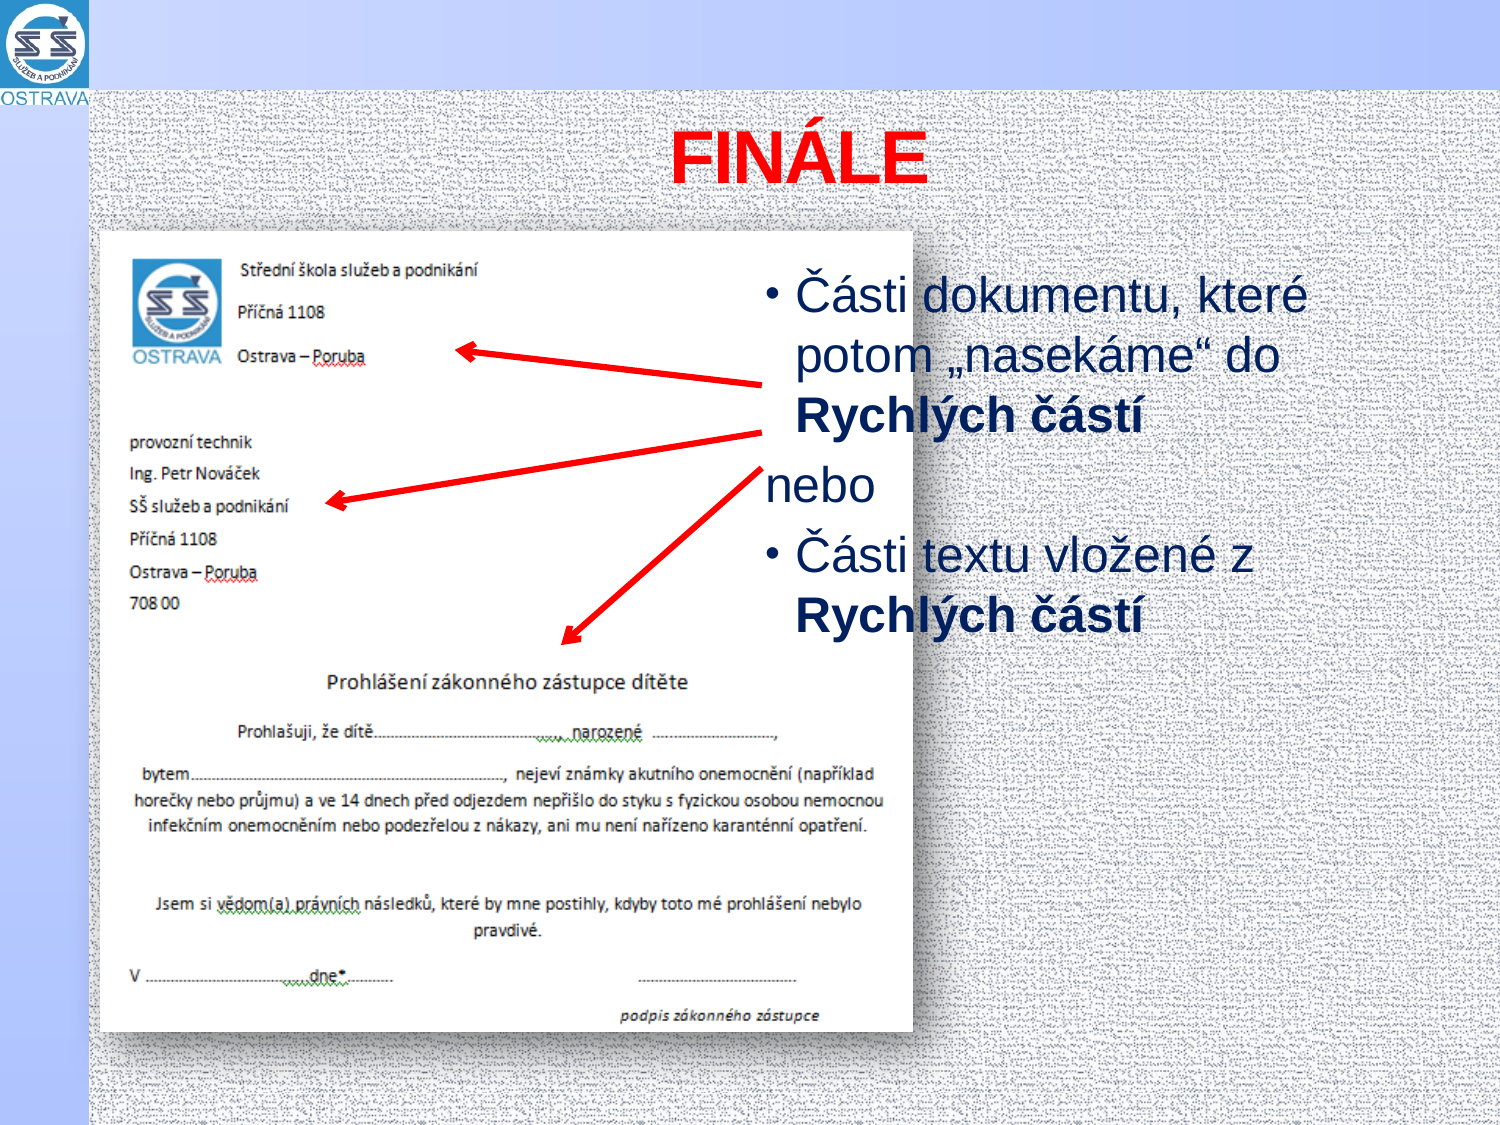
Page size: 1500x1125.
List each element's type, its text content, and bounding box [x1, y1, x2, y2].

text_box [454, 349, 763, 386]
list [135, 243, 1465, 1100]
picture [100, 231, 913, 1032]
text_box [324, 432, 763, 504]
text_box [560, 467, 762, 646]
title FINÁLE [135, 94, 1465, 213]
picture [0, 0, 89, 105]
text_box Části dokumentu, které potom „nasekáme“ do Rychlých částí nebo Části textu vložené z Rychlých částí [921, 255, 1437, 943]
